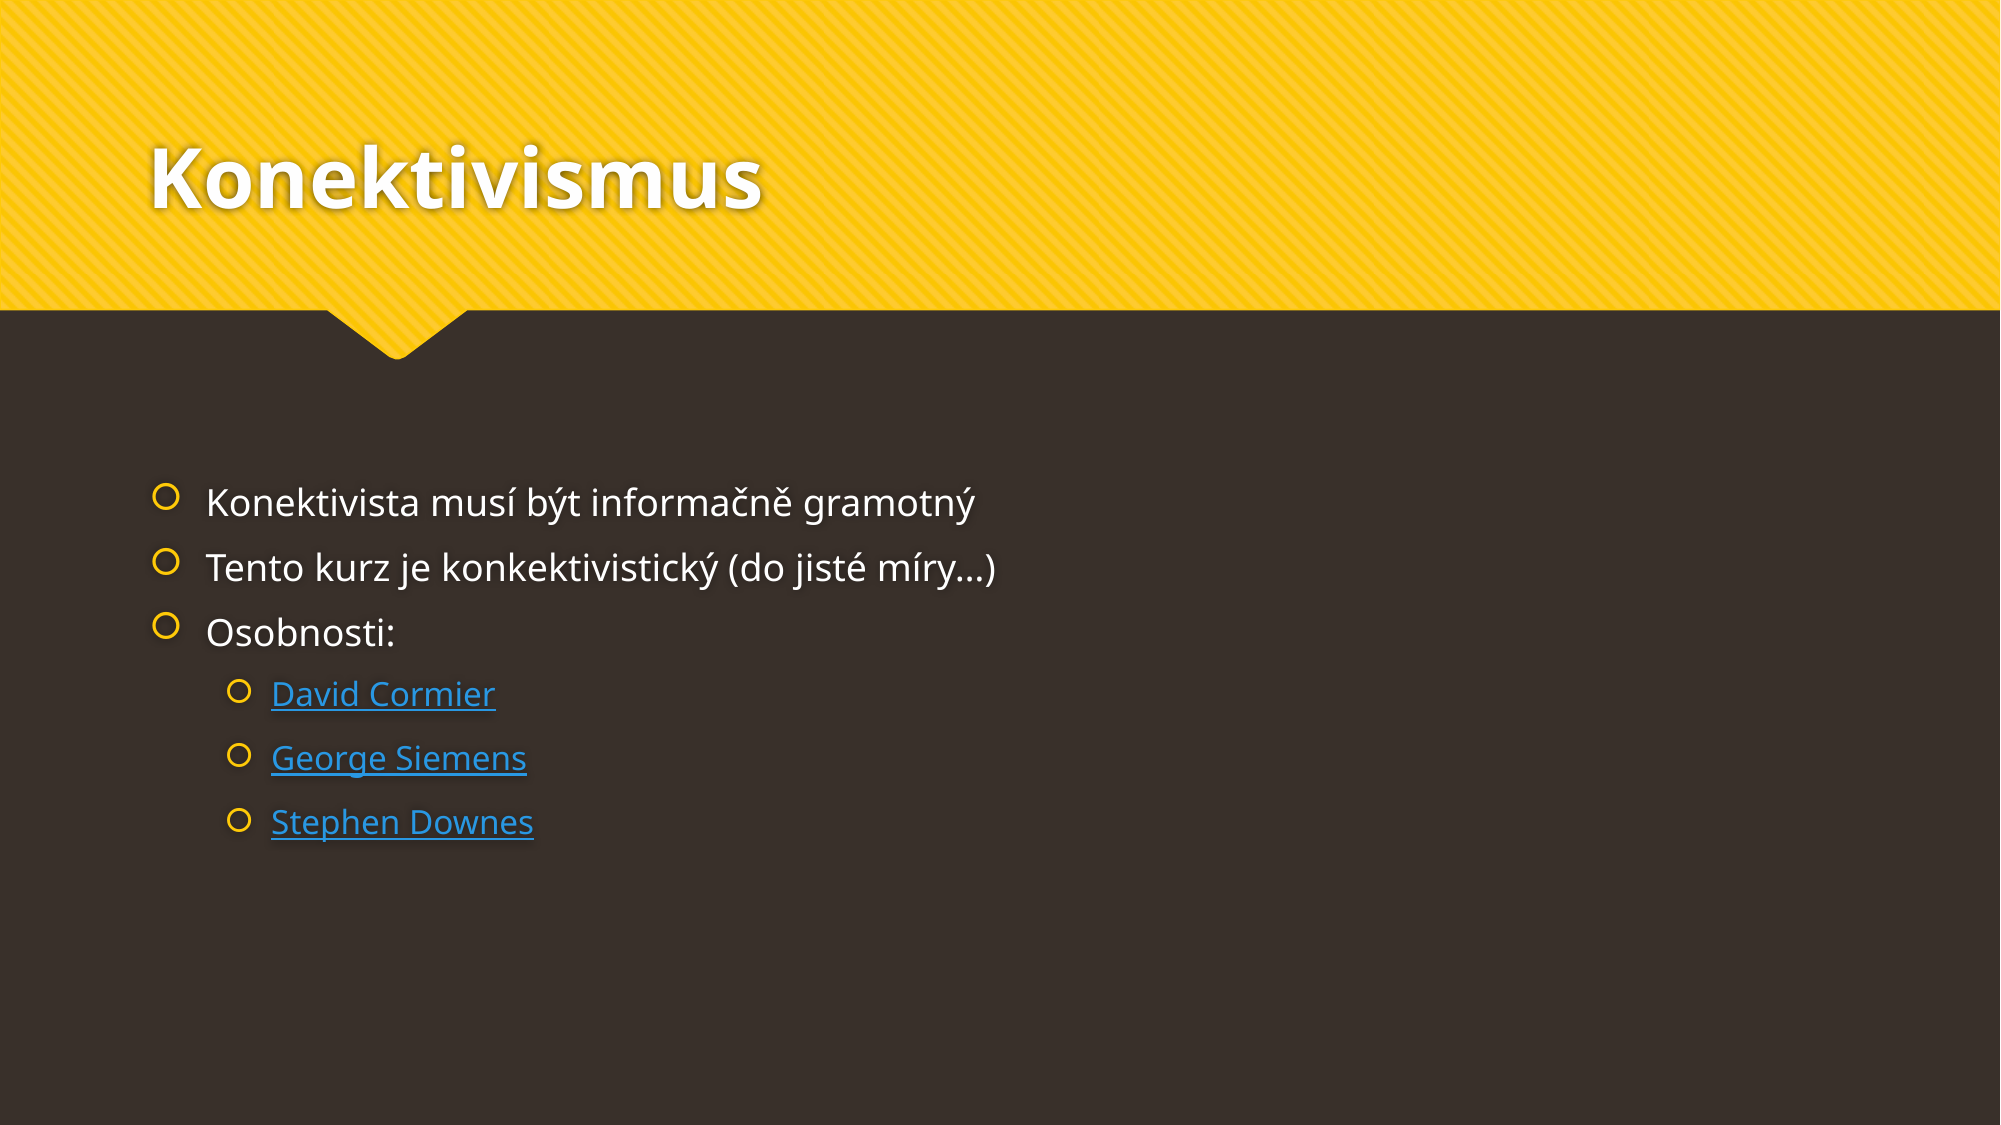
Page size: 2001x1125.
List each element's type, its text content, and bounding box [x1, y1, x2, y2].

title Konektivismus [132, 73, 1868, 233]
list Konektivista musí být informačně gramotný Tento kurz je konkektivistický (do jisté míry…) Osobnosti: David Cormier George Siemens Stephen Downes [134, 364, 1866, 962]
